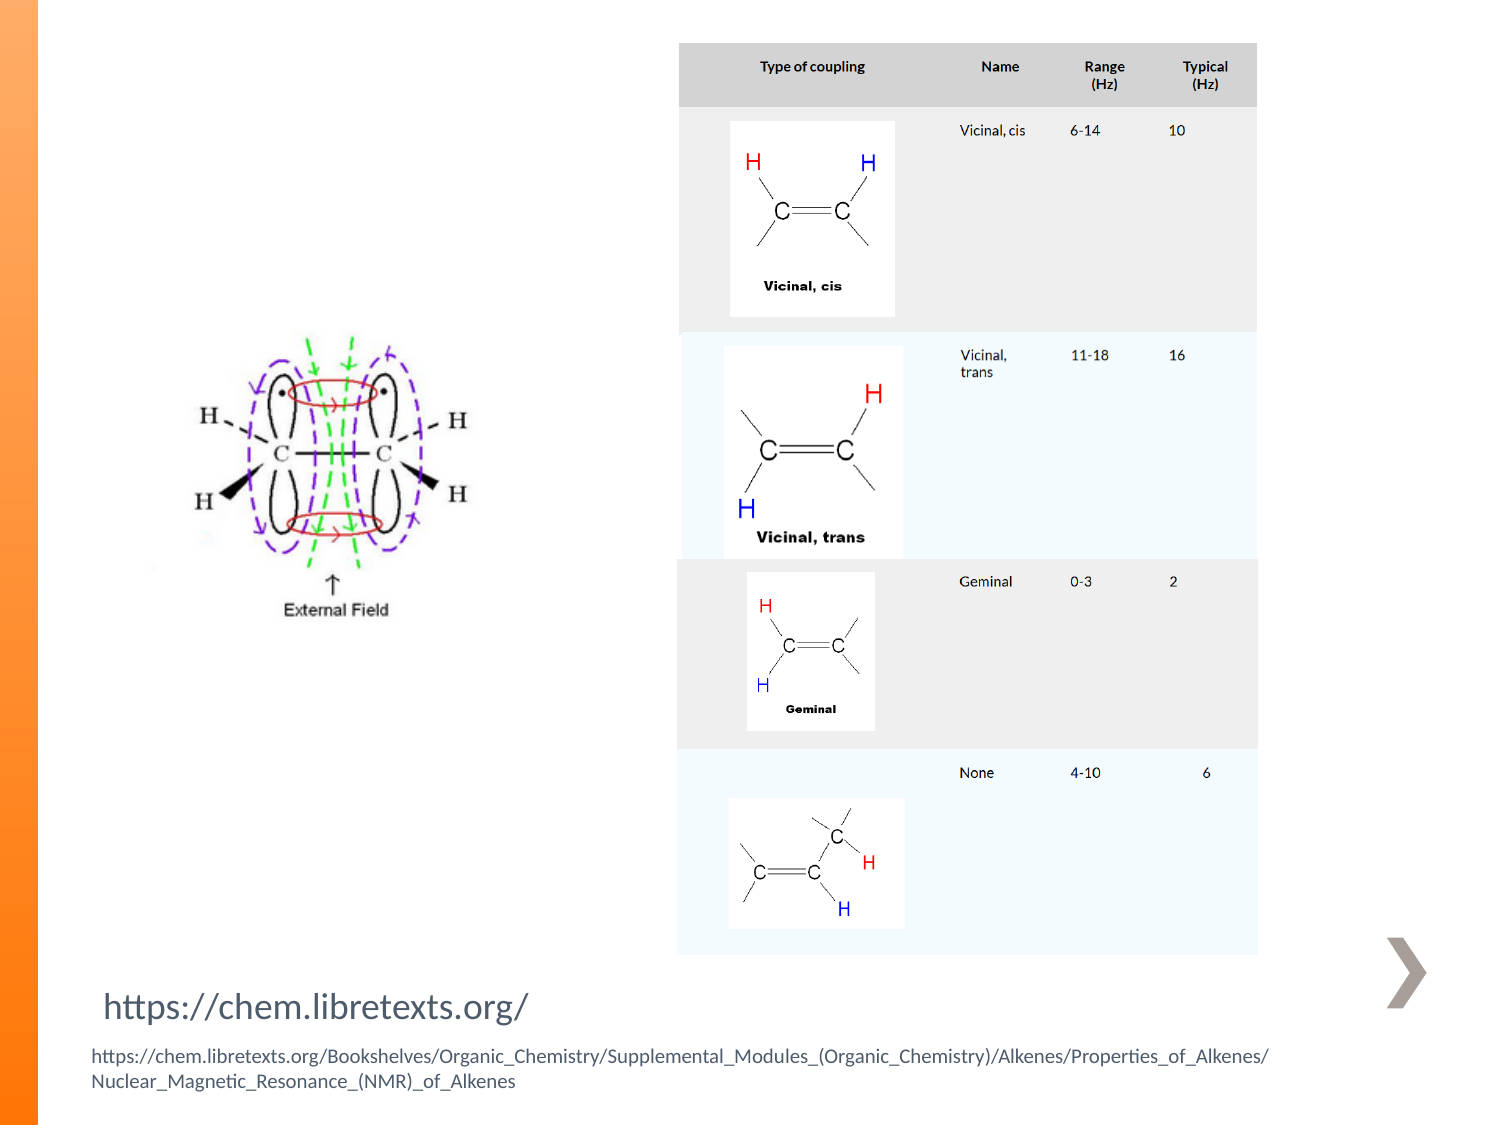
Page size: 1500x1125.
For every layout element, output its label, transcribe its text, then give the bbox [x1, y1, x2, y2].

picture [88, 314, 538, 634]
picture [677, 42, 1259, 955]
text_box https://chem.libretexts.org/ [88, 974, 745, 1034]
text_box https://chem.libretexts.org/Bookshelves/Organic_Chemistry/Supplemental_Modules_(Organic_Chemistry)/Alkenes/Properties_of_Alkenes/Nuclear_Magnetic_Resonance_(NMR)_of_Alkenes [76, 1034, 1471, 1100]
